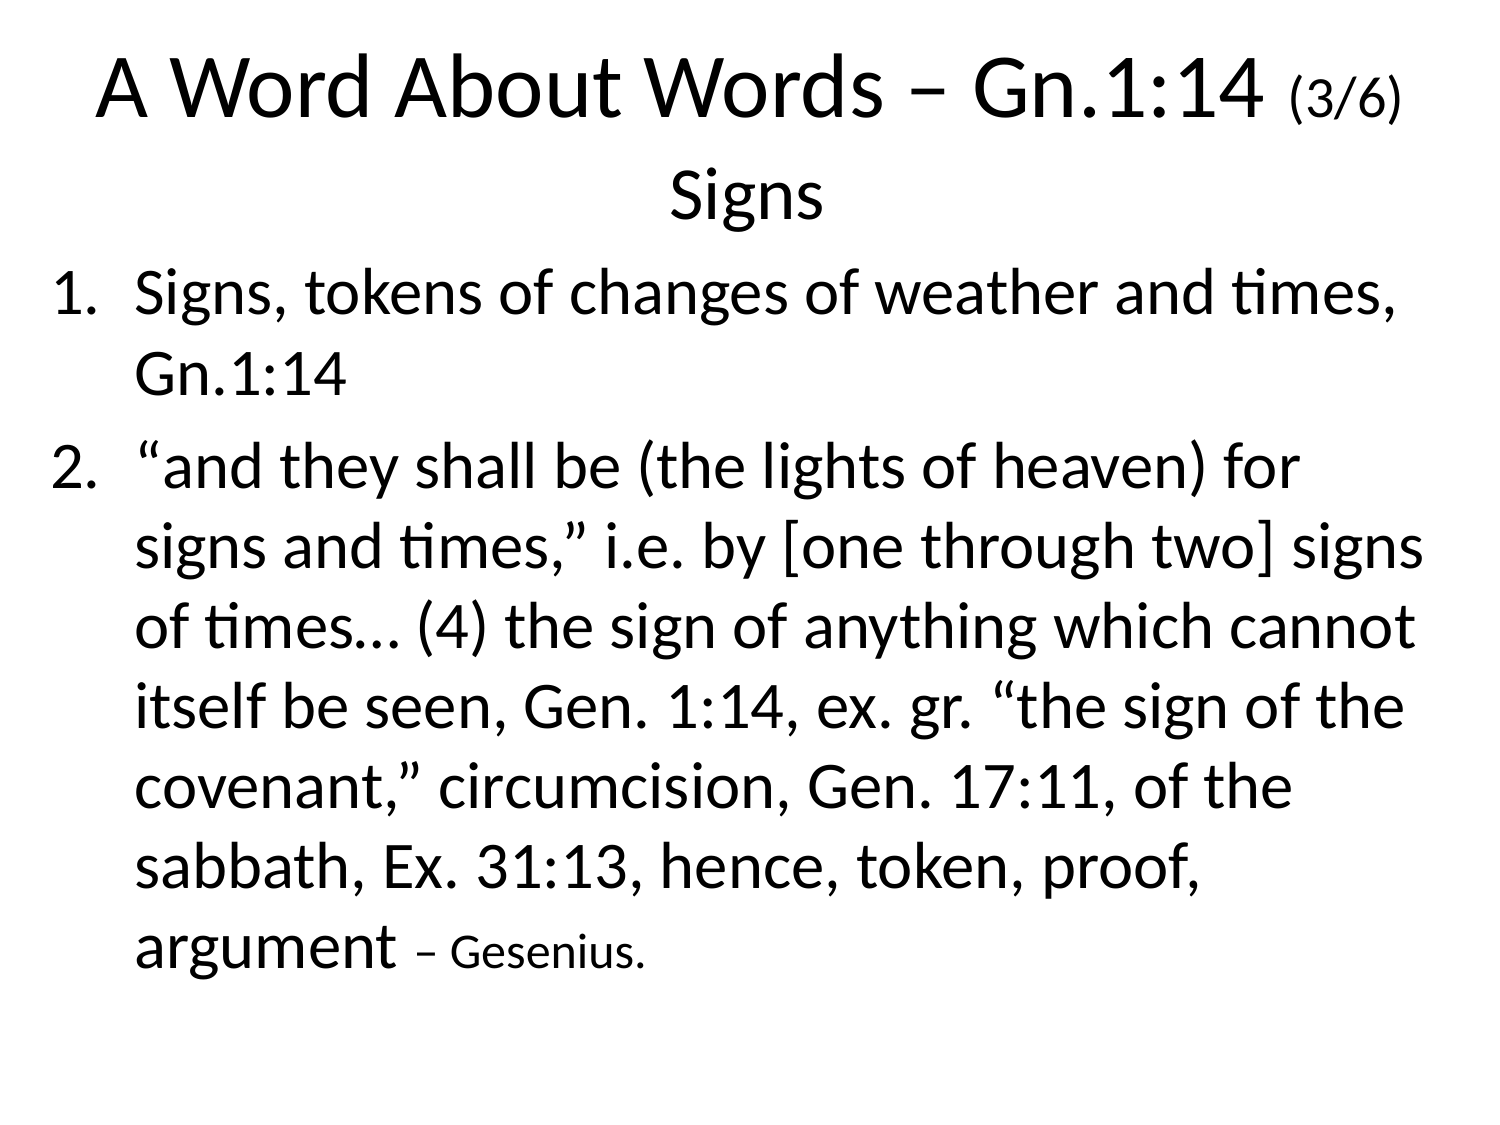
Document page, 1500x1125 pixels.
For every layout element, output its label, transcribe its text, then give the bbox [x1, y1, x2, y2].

title A Word About Words – Gn.1:14 (3/6) [75, 24, 1425, 137]
list Signs Signs, tokens of changes of weather and times, Gn.1:14 “and they shall be (the lights of heaven) for signs and times,” i.e. by [one through two] signs of times… (4) the sign of anything which cannot itself be seen, Gen. 1:14, ex. gr. “the sign of the covenant,” circumcision, Gen. 17:11, of the sabbath, Ex. 31:13, hence, token, proof, argument – Gesenius. [35, 137, 1461, 1075]
